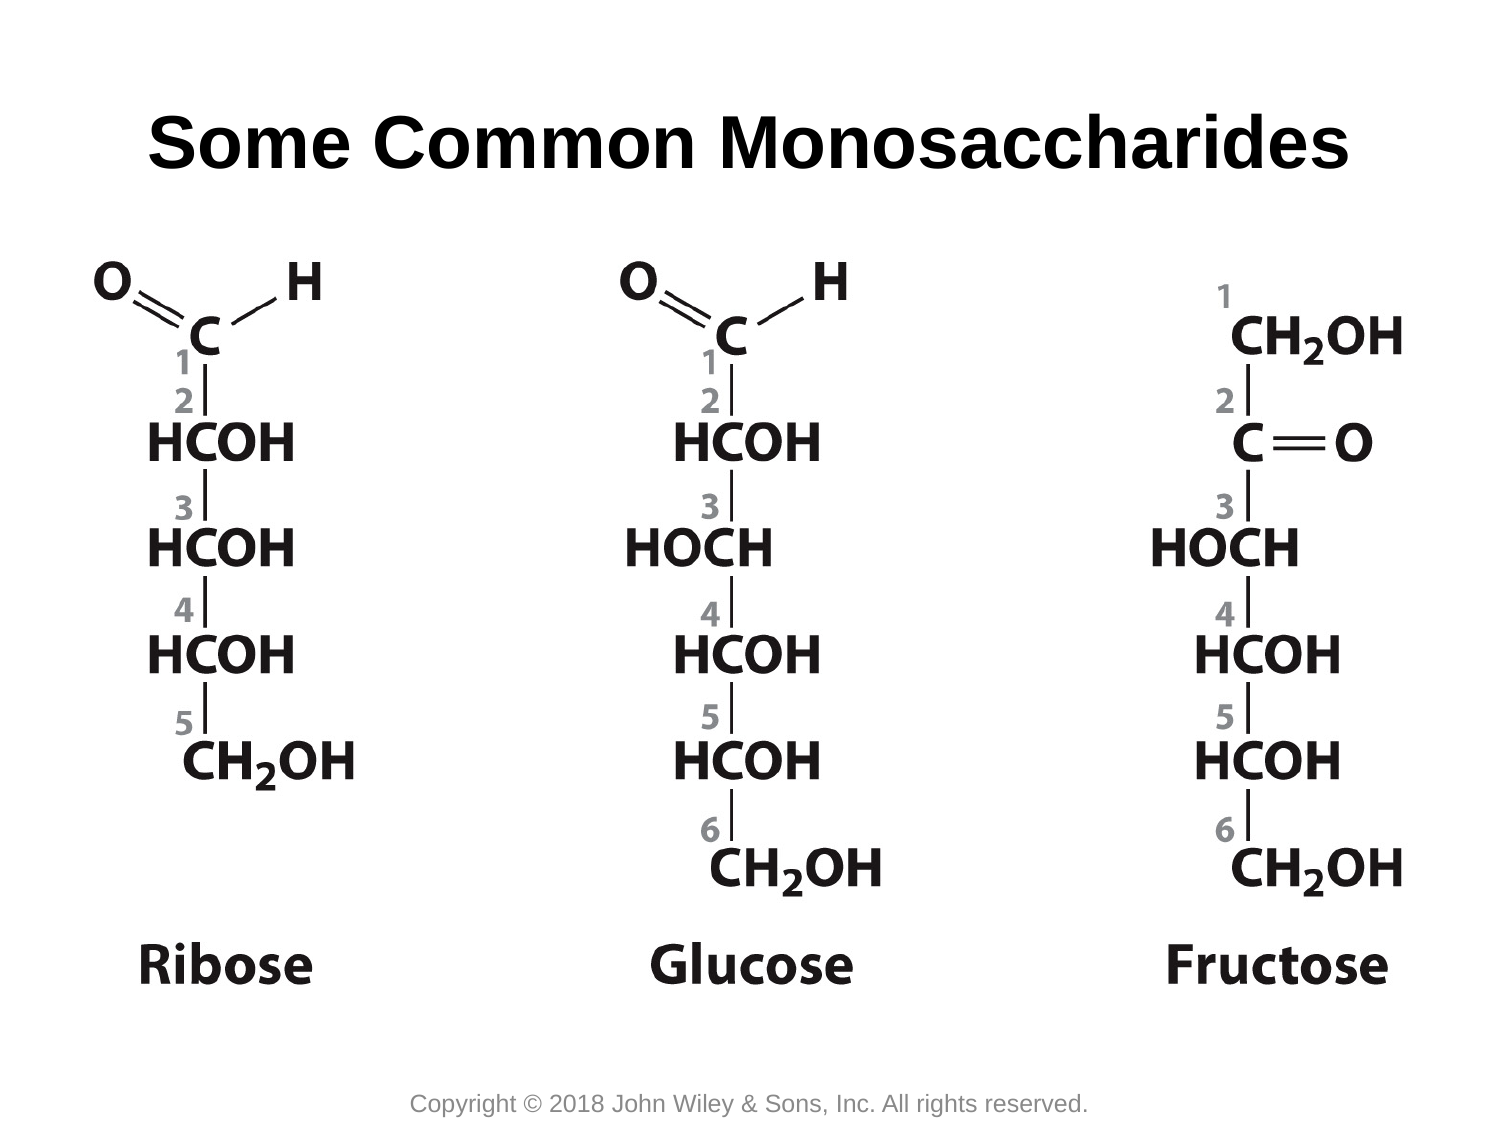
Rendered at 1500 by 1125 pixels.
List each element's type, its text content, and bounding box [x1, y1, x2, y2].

picture [85, 248, 1415, 1005]
title Some Common Monosaccharides [75, 45, 1425, 233]
footer Copyright © 2018 John Wiley & Sons, Inc. All rights reserved. [232, 1065, 1268, 1125]
